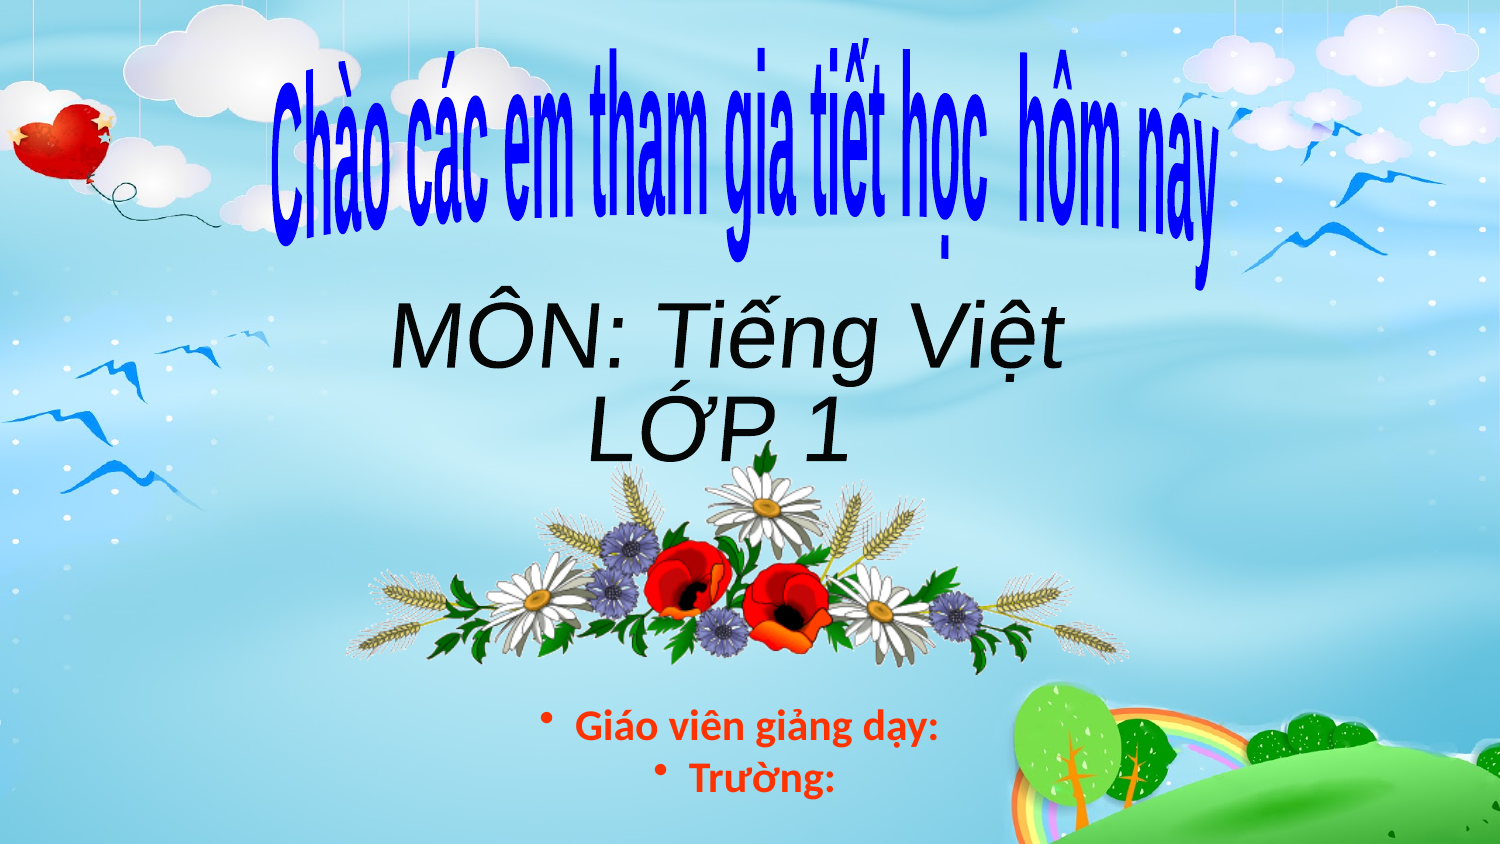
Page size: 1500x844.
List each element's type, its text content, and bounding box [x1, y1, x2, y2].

picture [0, 0, 1500, 844]
text_box Giáo viên giảng dạy: Trường: [225, 684, 1285, 814]
